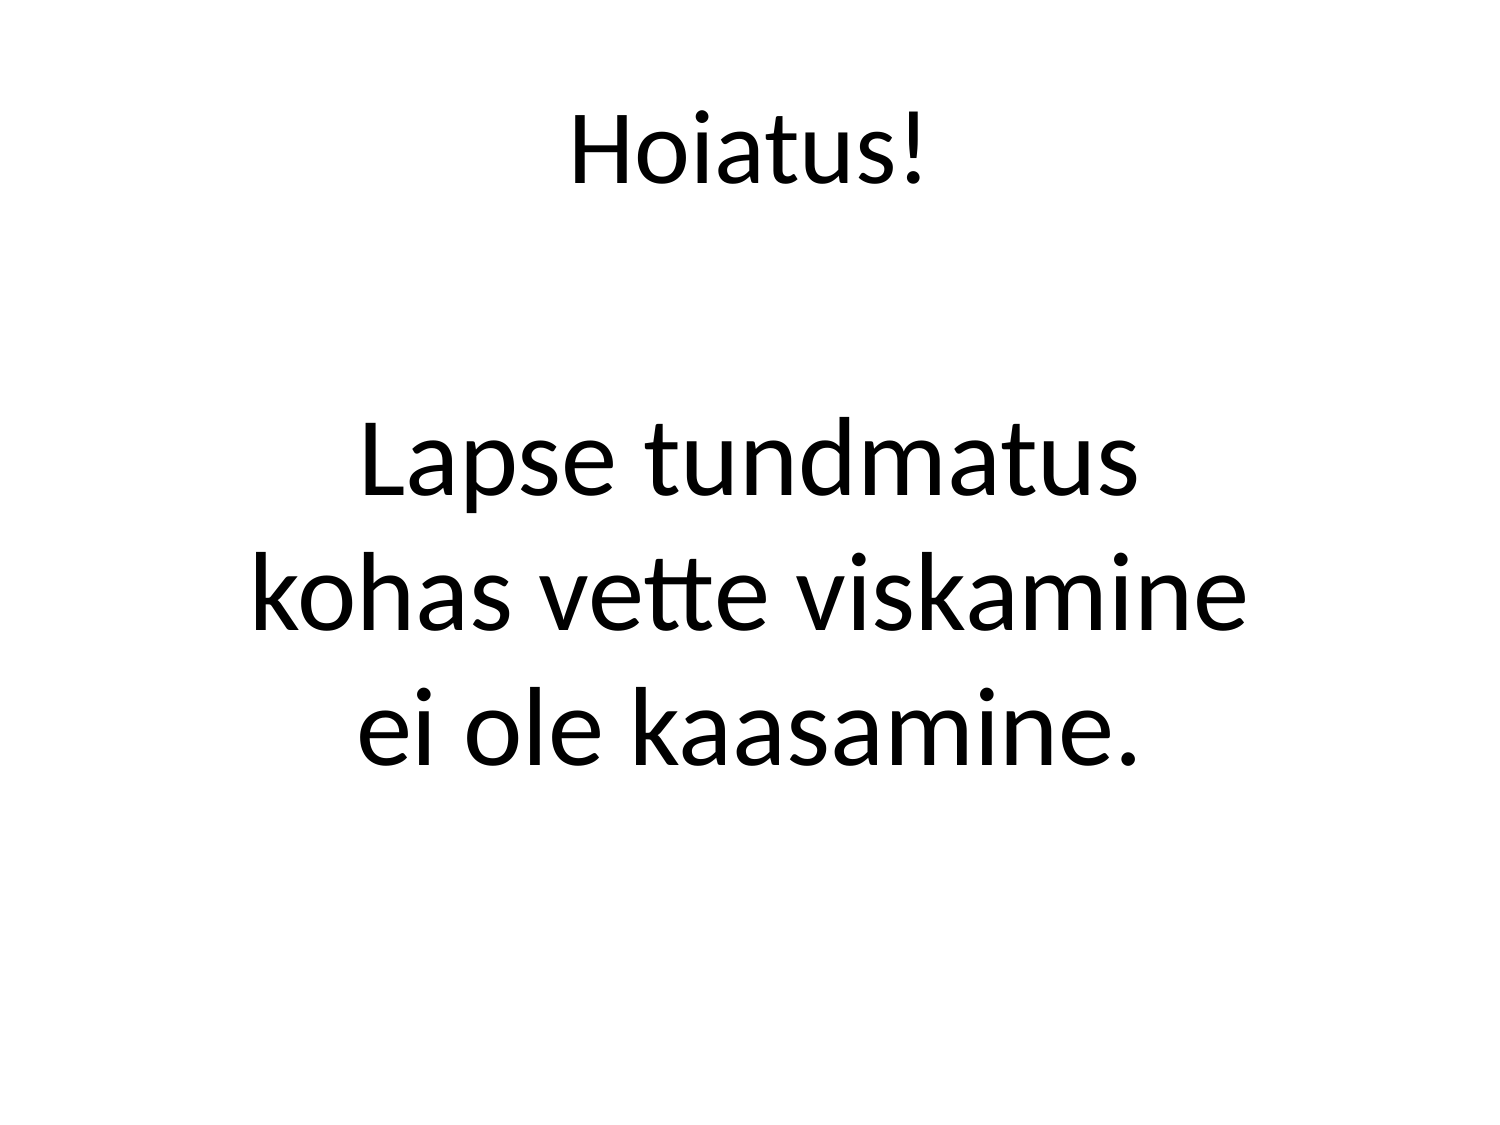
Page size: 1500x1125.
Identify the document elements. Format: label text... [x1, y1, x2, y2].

subtitle Lapse tundmatus kohas vette viskamine ei ole kaasamine. [224, 374, 1276, 926]
title Hoiatus! [112, 70, 1388, 341]
